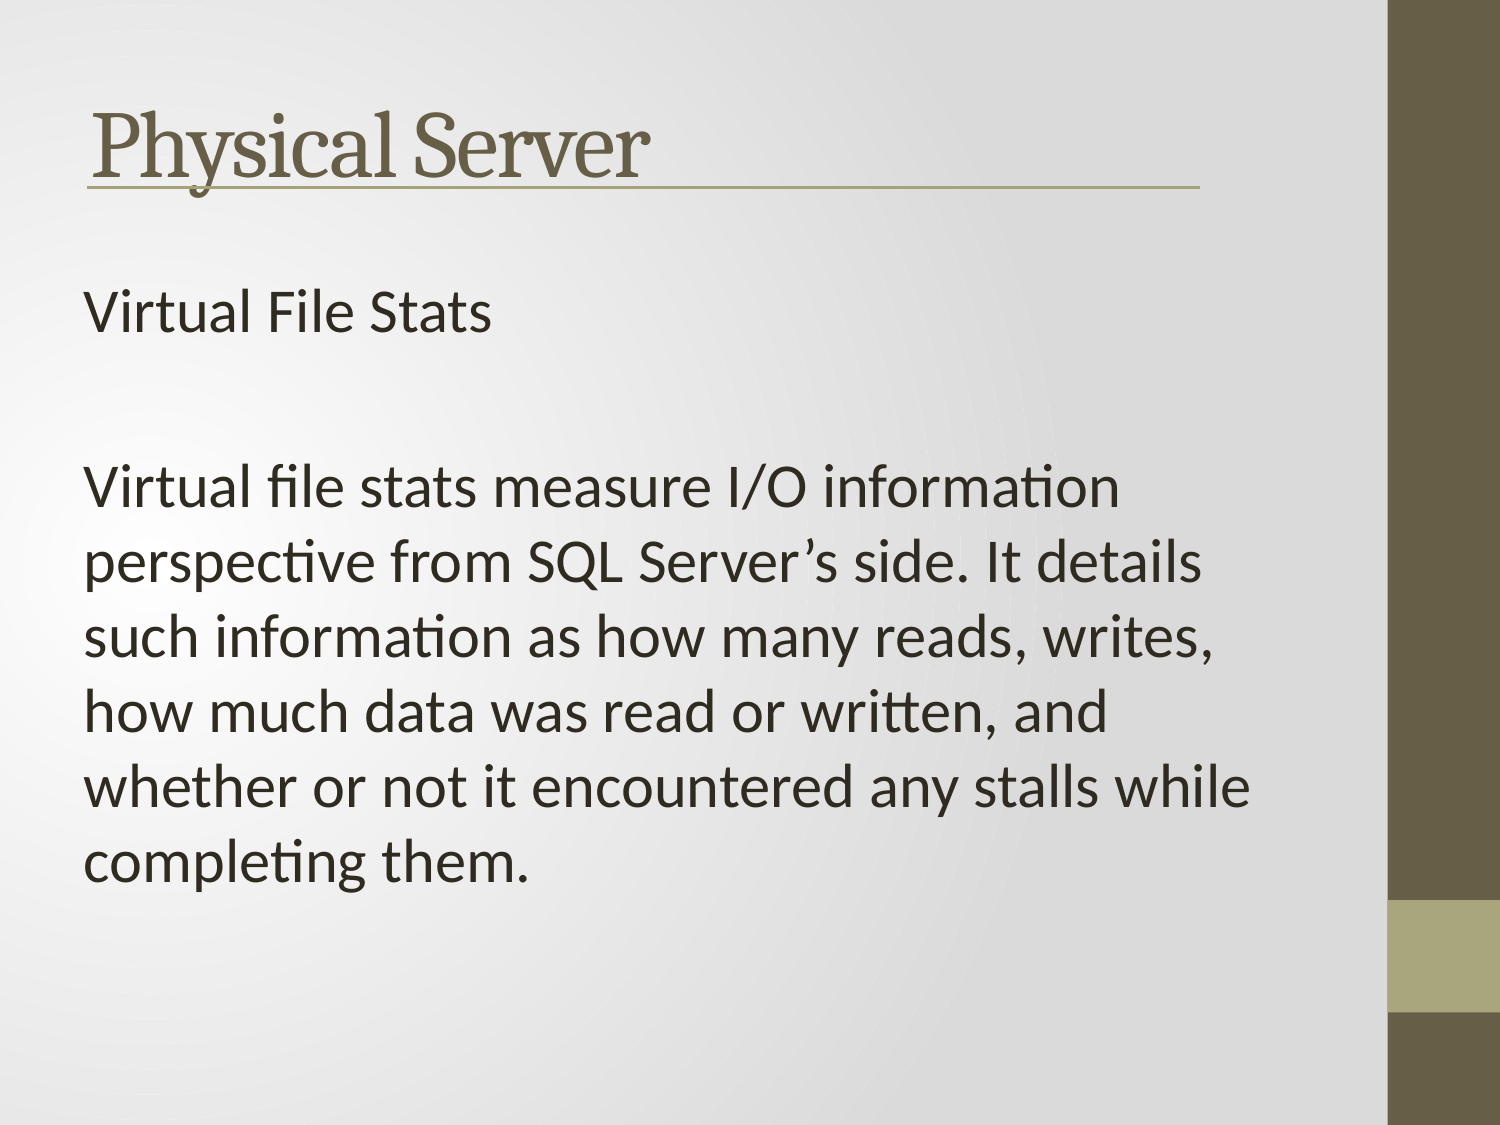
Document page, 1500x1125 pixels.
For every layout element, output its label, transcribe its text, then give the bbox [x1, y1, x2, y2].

list Virtual File Stats Virtual file stats measure I/O information perspective from SQL Server’s side. It details such information as how many reads, writes, how much data was read or written, and whether or not it encountered any stalls while completing them. [50, 262, 1350, 1050]
text_box Physical Server [75, 45, 1325, 233]
